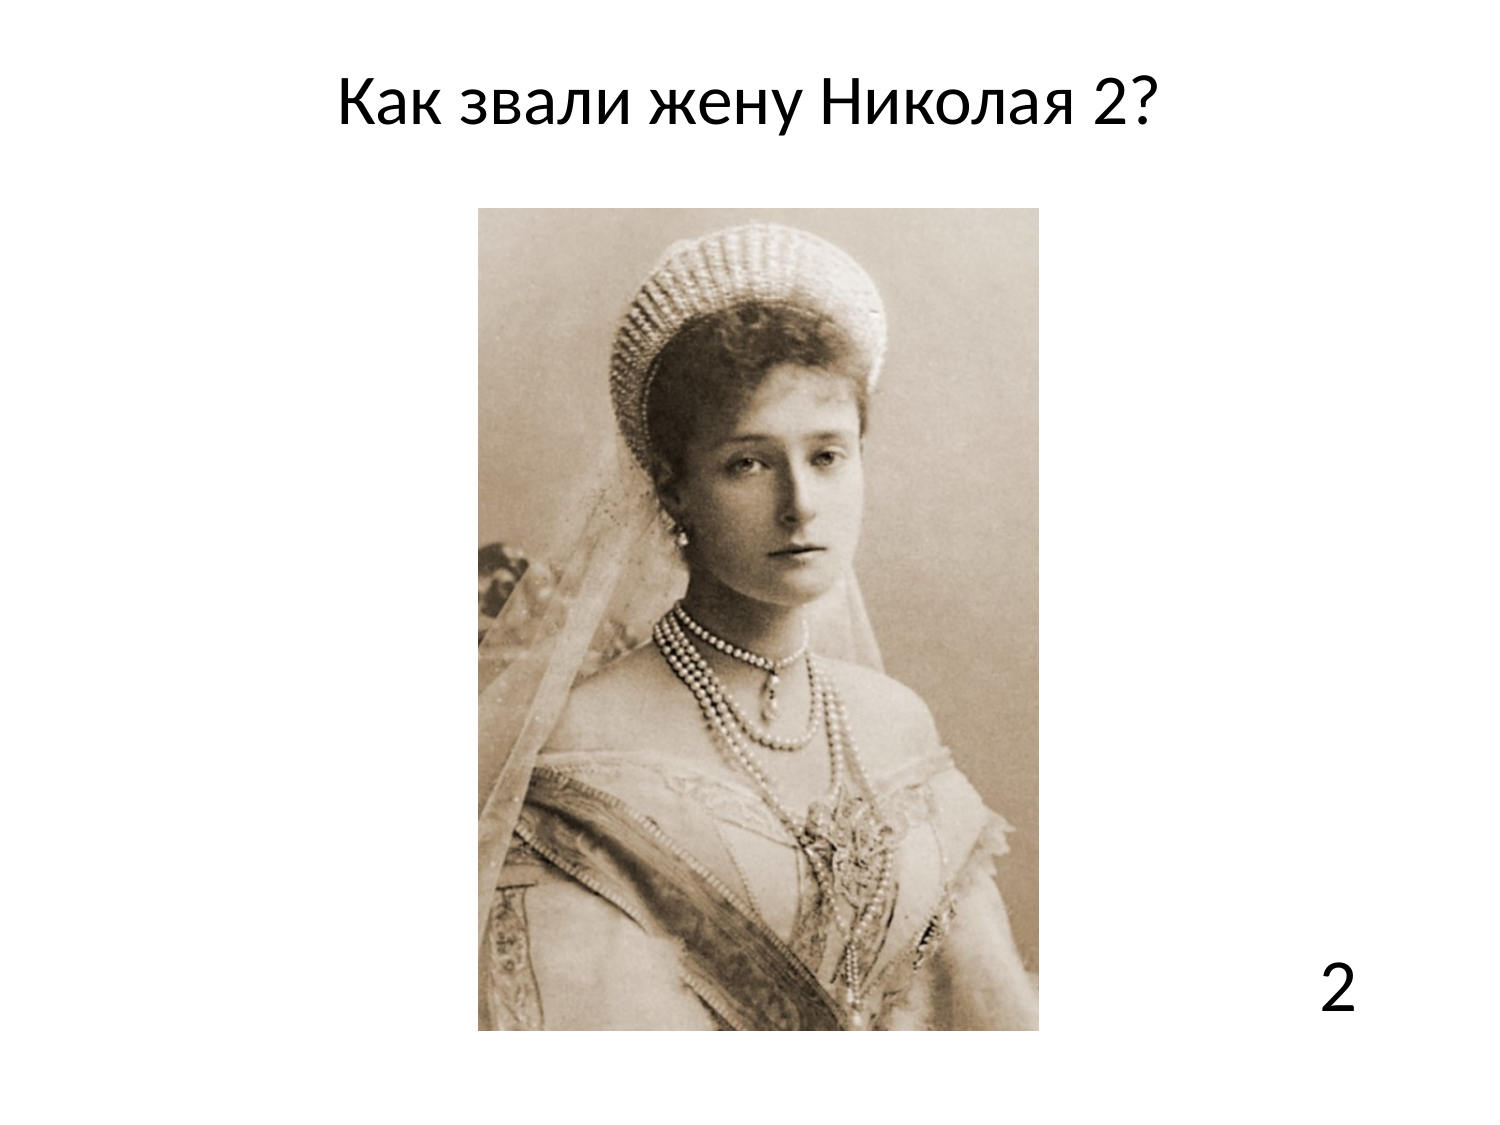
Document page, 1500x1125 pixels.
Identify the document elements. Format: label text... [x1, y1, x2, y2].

text_box 2 [1305, 928, 1400, 1034]
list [478, 207, 1039, 1031]
title Как звали жену Николая 2? [75, 45, 1425, 233]
